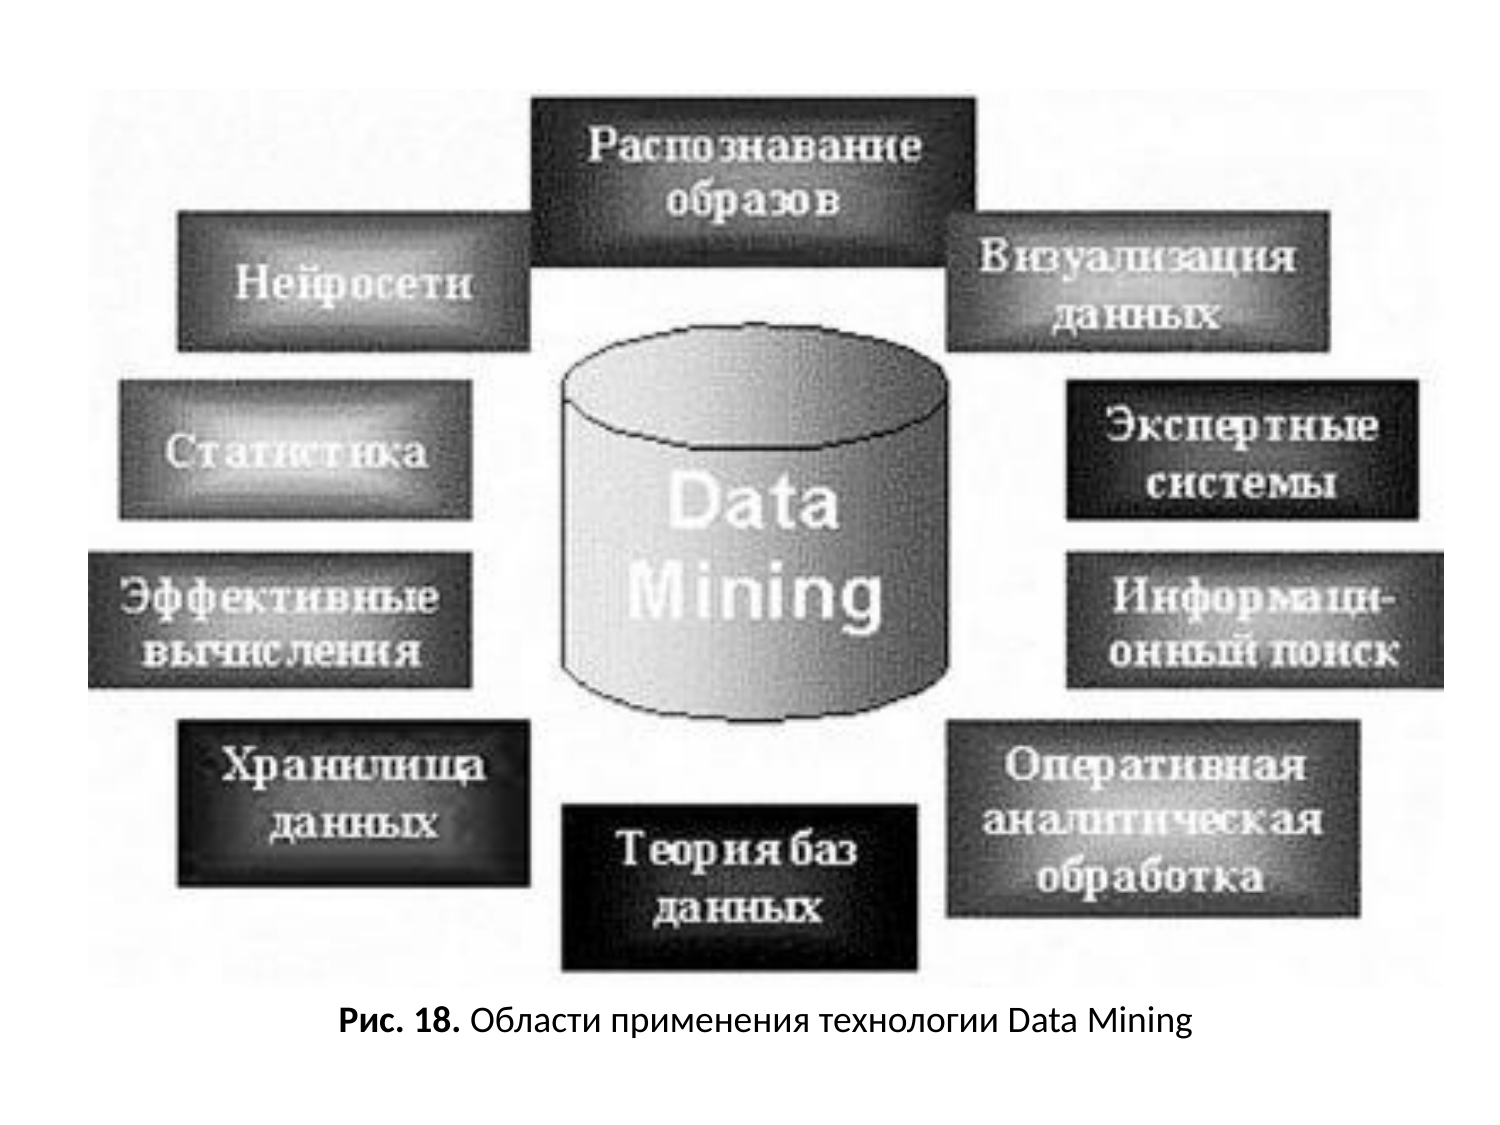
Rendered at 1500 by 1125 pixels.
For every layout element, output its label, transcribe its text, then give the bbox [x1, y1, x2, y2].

text_box Рис. 18. Области применения технологии Data Mining [88, 995, 1444, 1048]
picture [88, 89, 1444, 988]
